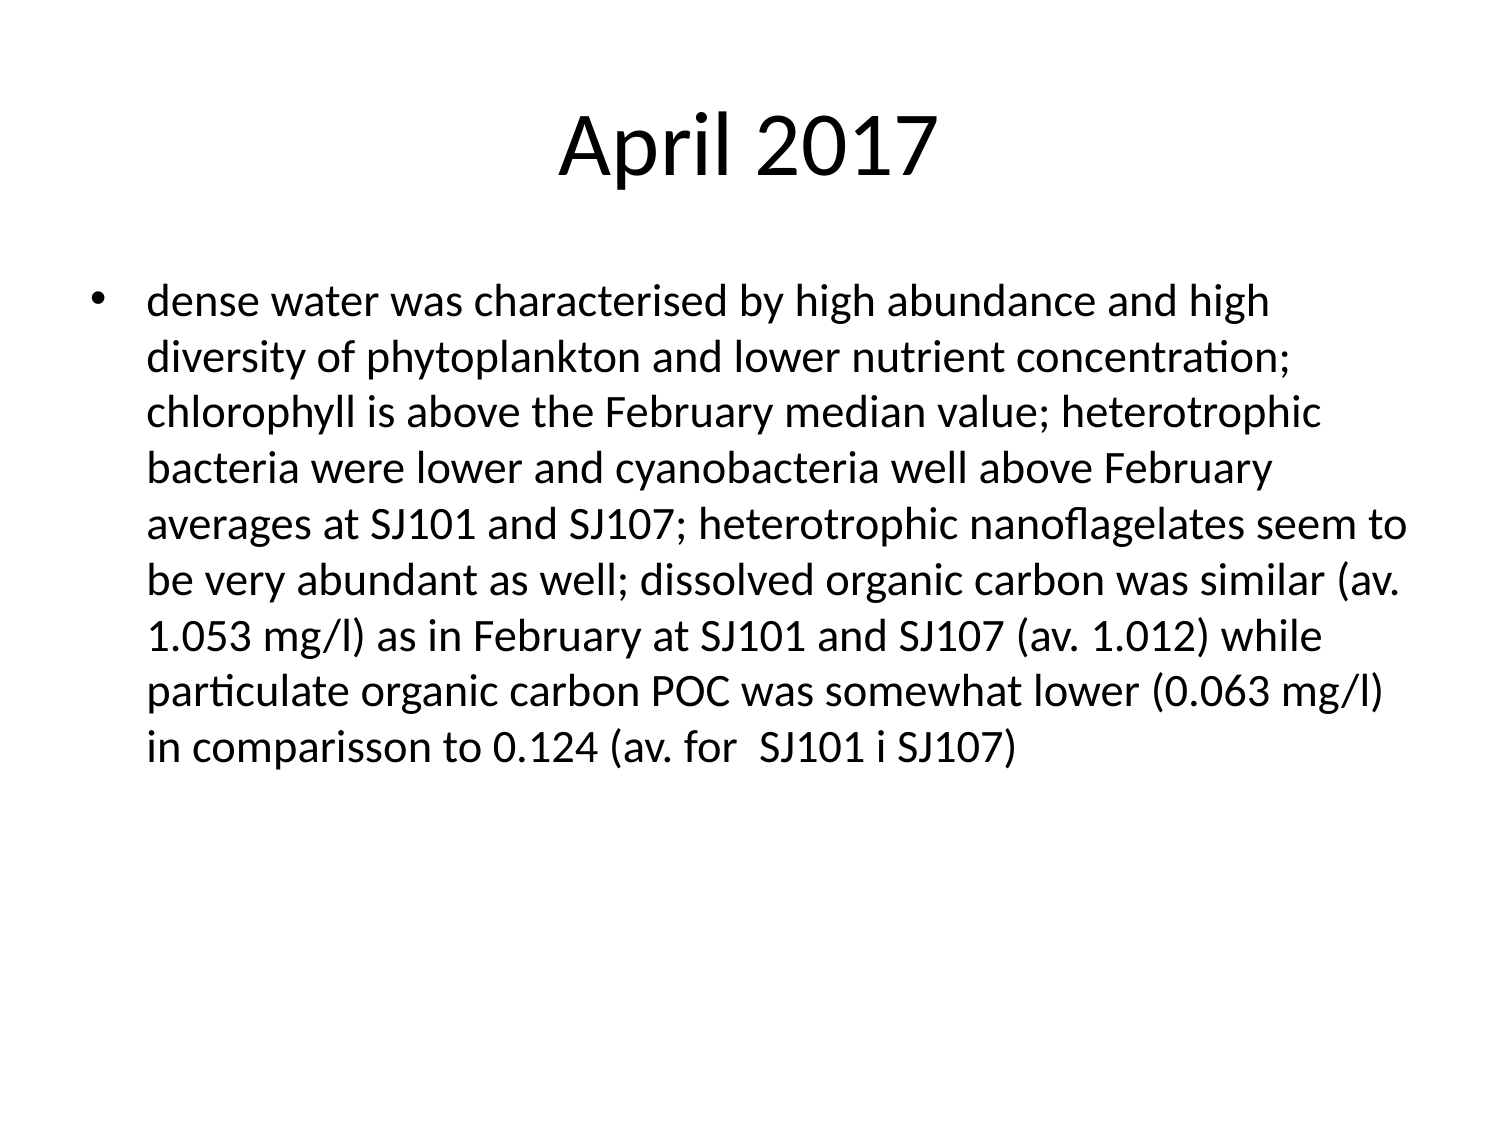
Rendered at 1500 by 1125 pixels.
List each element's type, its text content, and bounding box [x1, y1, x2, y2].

list dense water was characterised by high abundance and high diversity of phytoplankton and lower nutrient concentration; chlorophyll is above the February median value; heterotrophic bacteria were lower and cyanobacteria well above February averages at SJ101 and SJ107; heterotrophic nanoflagelates seem to be very abundant as well; dissolved organic carbon was similar (av. 1.053 mg/l) as in February at SJ101 and SJ107 (av. 1.012) while particulate organic carbon POC was somewhat lower (0.063 mg/l) in comparisson to 0.124 (av. for SJ101 i SJ107) [75, 262, 1425, 1005]
title April 2017 [75, 45, 1425, 233]
